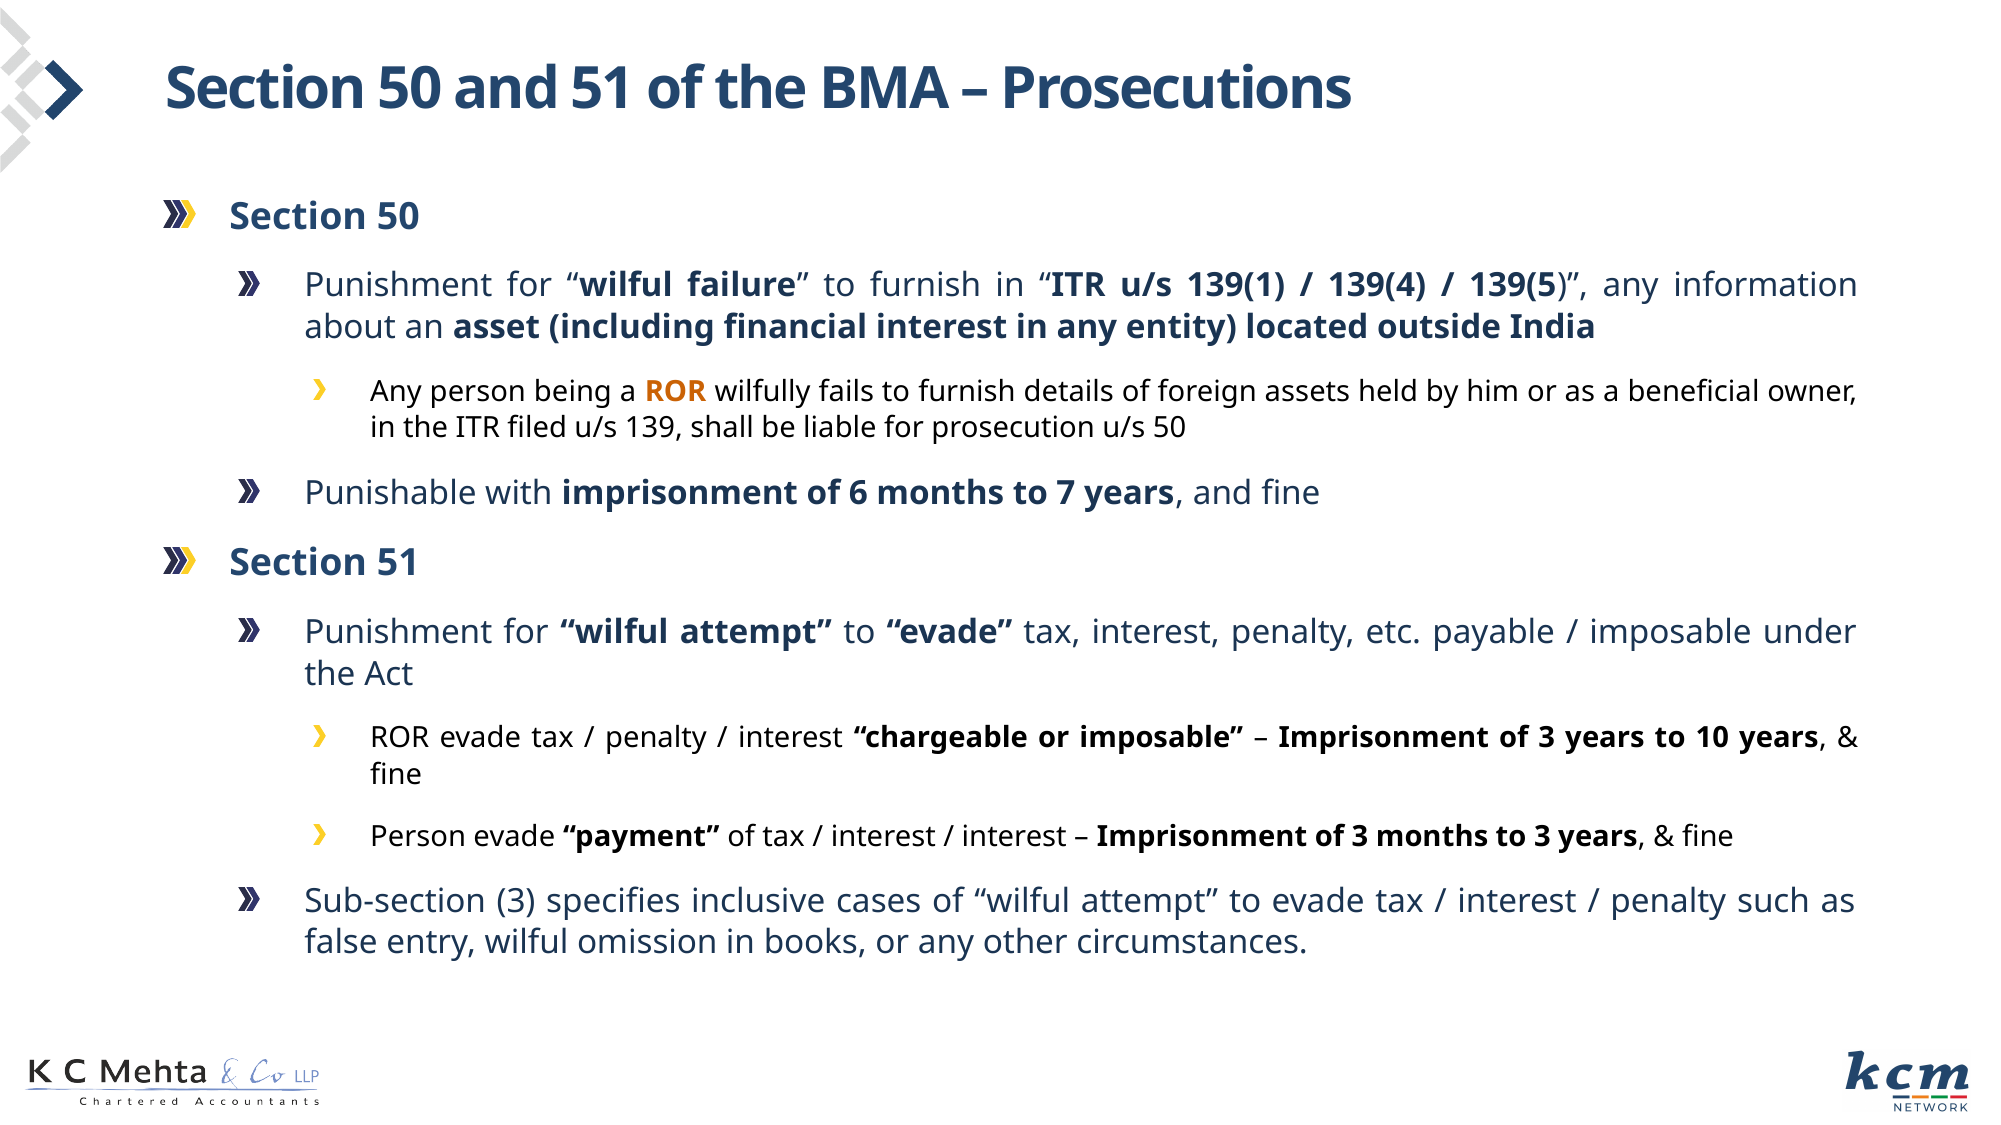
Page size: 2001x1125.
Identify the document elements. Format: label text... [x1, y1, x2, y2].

picture [0, 0, 493, 191]
picture [313, 725, 326, 747]
picture [163, 200, 191, 228]
picture [238, 887, 260, 911]
picture [24, 1058, 319, 1105]
picture [238, 479, 260, 503]
picture [238, 271, 260, 296]
title Section 50 and 51 of the BMA – Prosecutions [148, 26, 1874, 154]
picture [163, 547, 191, 574]
picture [238, 618, 260, 642]
list Section 50 Punishment for “wilful failure” to furnish in “ITR u/s 139(1) / 139(4) / 139(5)”, any information about an asset (including financial interest in any entity) located outside India Any person being a ROR wilfully fails to furnish details of foreign assets held by him or as a beneficial owner, in the ITR filed u/s 139, shall be liable for prosecution u/s 50 Punishable with imprisonment of 6 months to 7 years, and fine Section 51 Punishment for “wilful attempt” to “evade” tax, interest, penalty, etc. payable / imposable under the Act ROR evade tax / penalty / interest “chargeable or imposable” – Imprisonment of 3 years to 10 years, & fine Person evade “payment” of tax / interest / interest – Imprisonment of 3 months to 3 years, & fine Sub-section (3) specifies inclusive cases of “wilful attempt” to evade tax / interest / penalty such as false entry, wilful omission in books, or any other circumstances. [148, 181, 1874, 982]
picture [1842, 1049, 1971, 1112]
picture [313, 824, 326, 845]
picture [313, 379, 326, 400]
